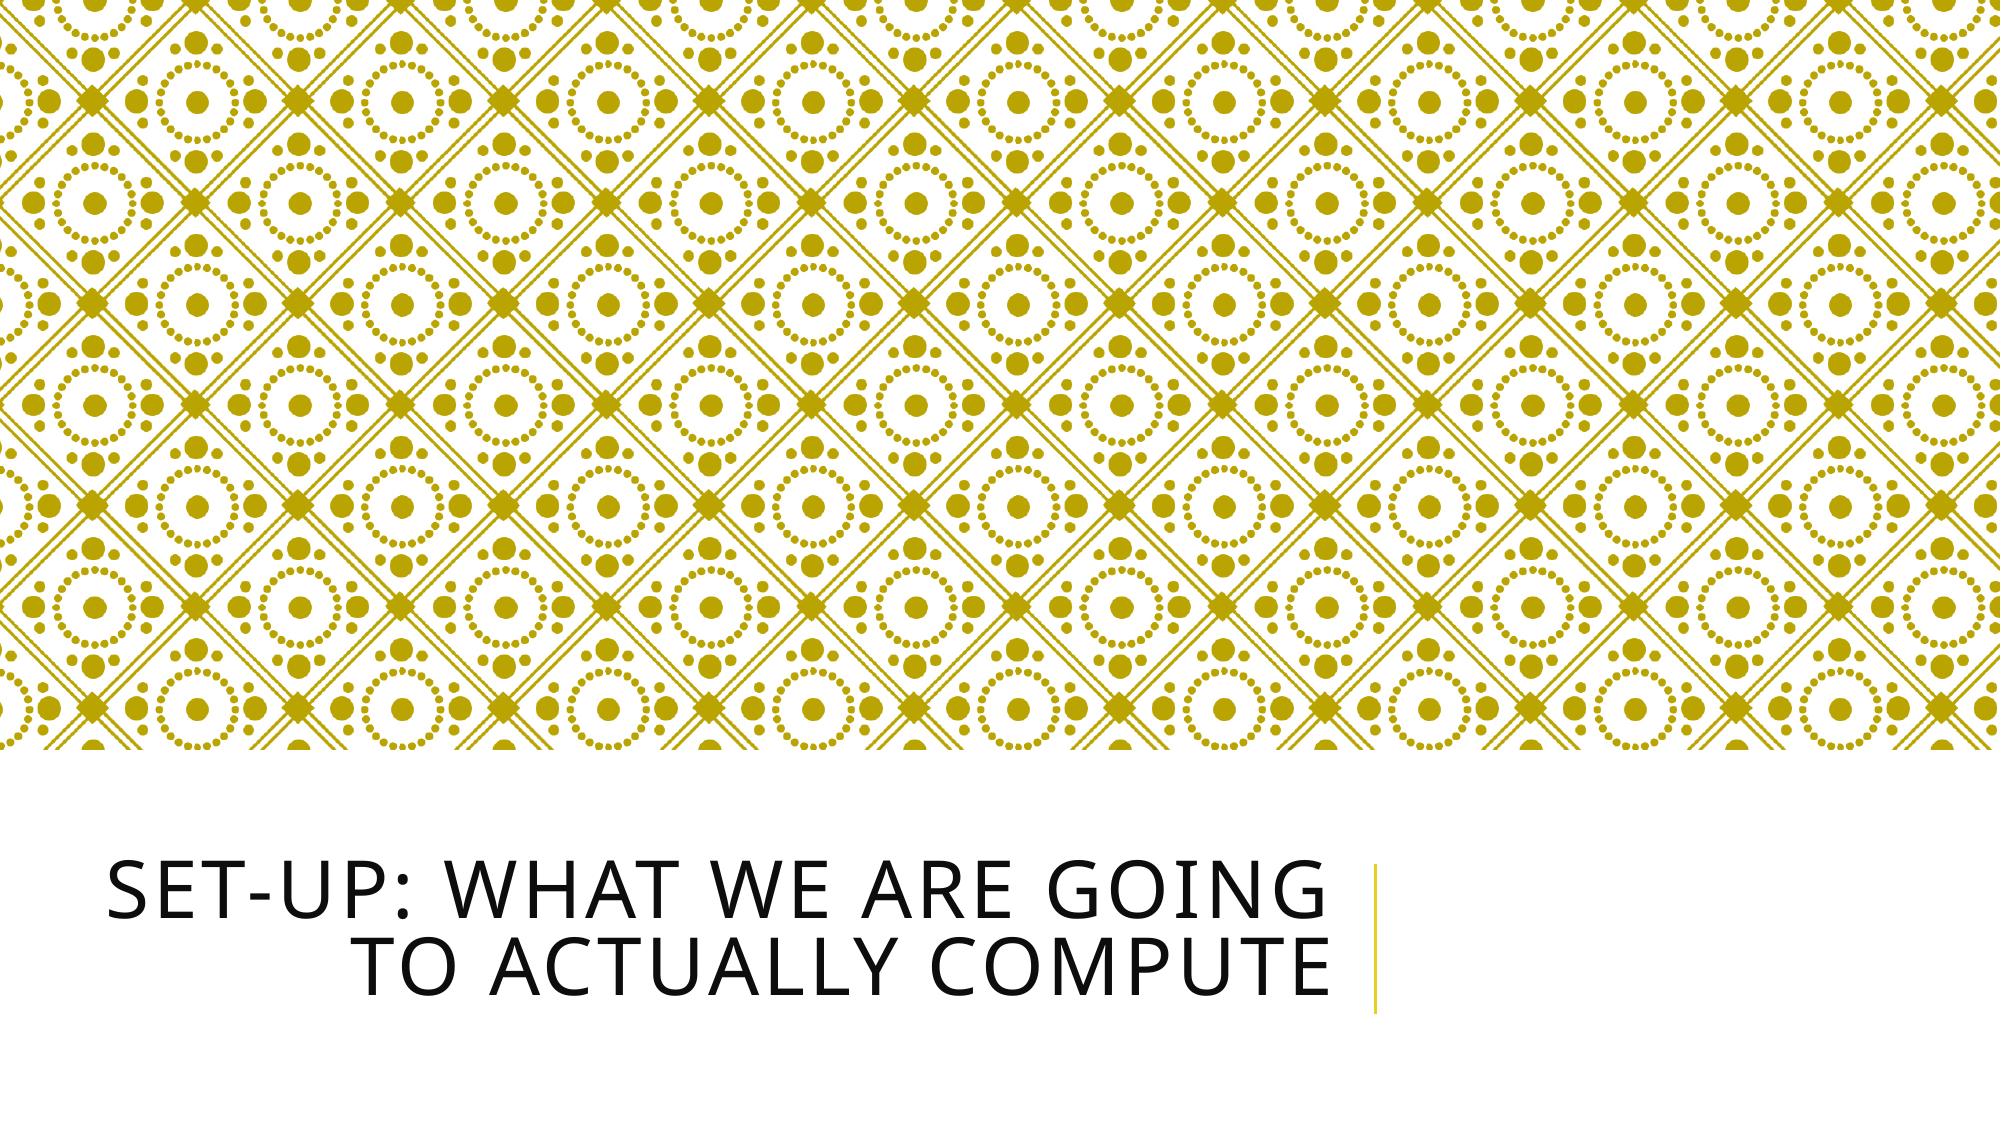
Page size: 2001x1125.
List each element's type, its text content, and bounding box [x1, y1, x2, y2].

title Set-up: what we are going to actually compute [75, 813, 1350, 1054]
